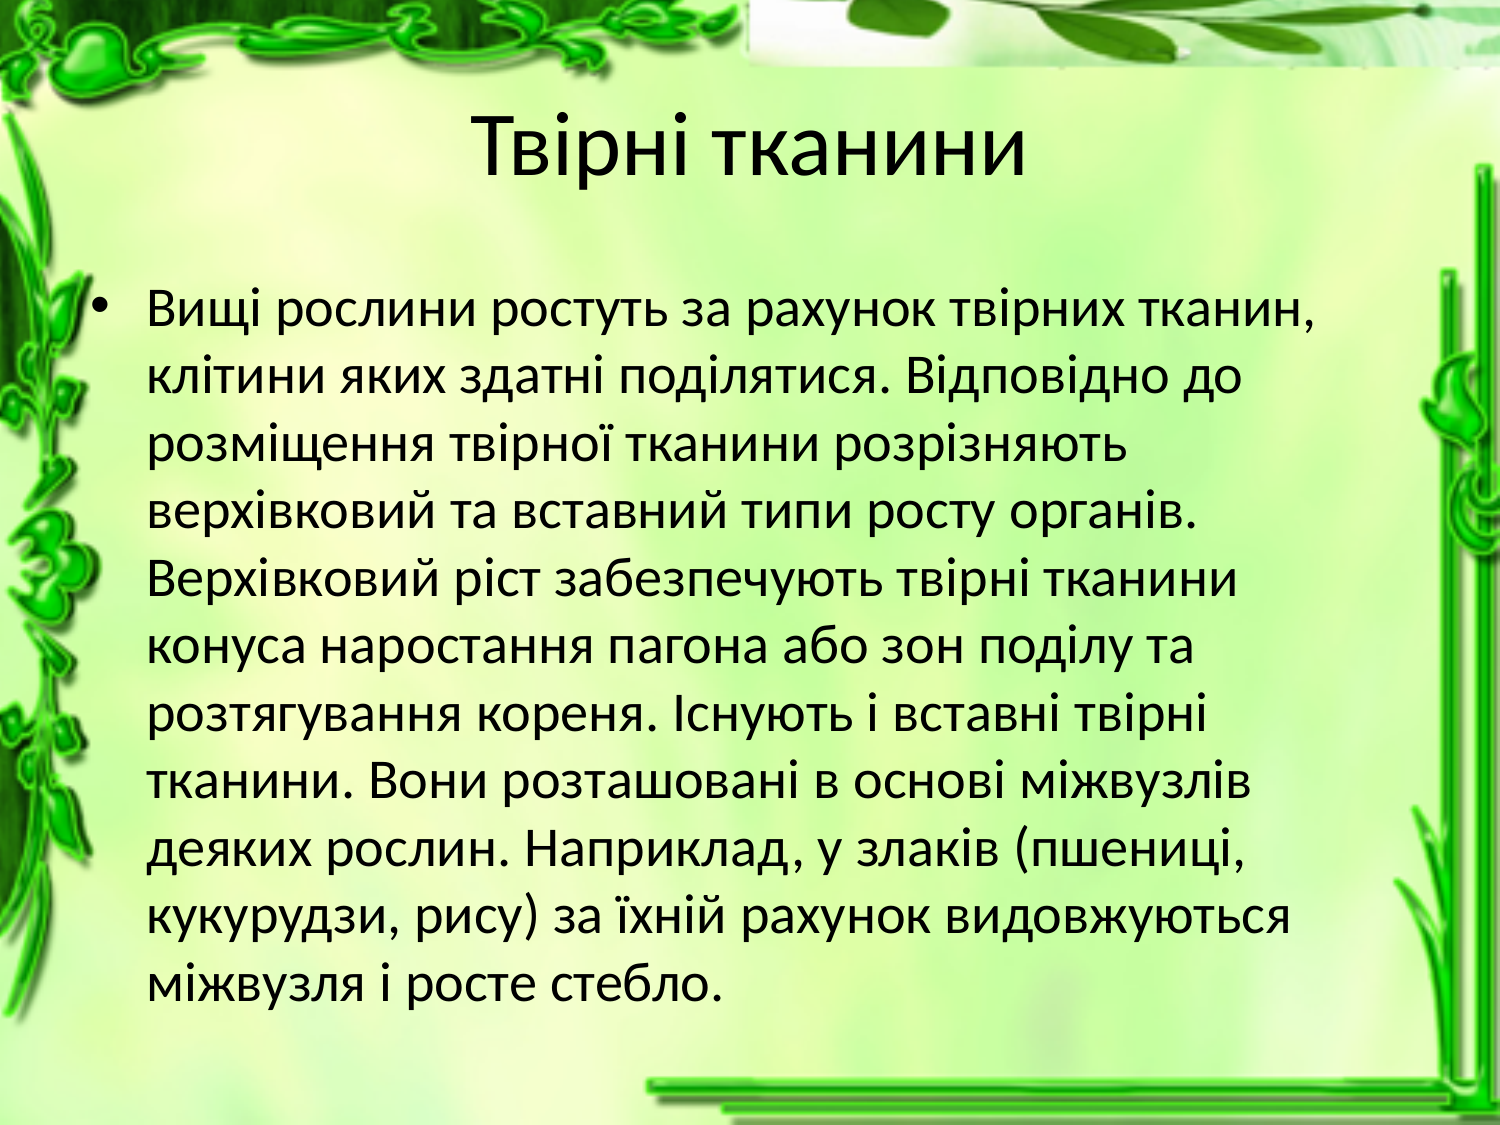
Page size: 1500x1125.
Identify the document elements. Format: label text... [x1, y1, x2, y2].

title Твірні тканини [75, 45, 1425, 233]
list Вищі рослини ростуть за рахунок твірних тканин, клітини яких здатні поділятися. Відповідно до розміщення твірної тканини розрізняють верхівковий та вставний типи росту органів. Верхівковий ріст забезпечують твірні тканини конуса наростання пагона або зон поділу та розтягування кореня. Існують і вставні твірні тканини. Вони розташовані в основі міжвузлів деяких рослин. Наприклад, у злаків (пшениці, кукурудзи, рису) за їхній рахунок видовжуються міжвузля і росте стебло. [75, 262, 1425, 1005]
picture [0, 0, 1500, 1125]
